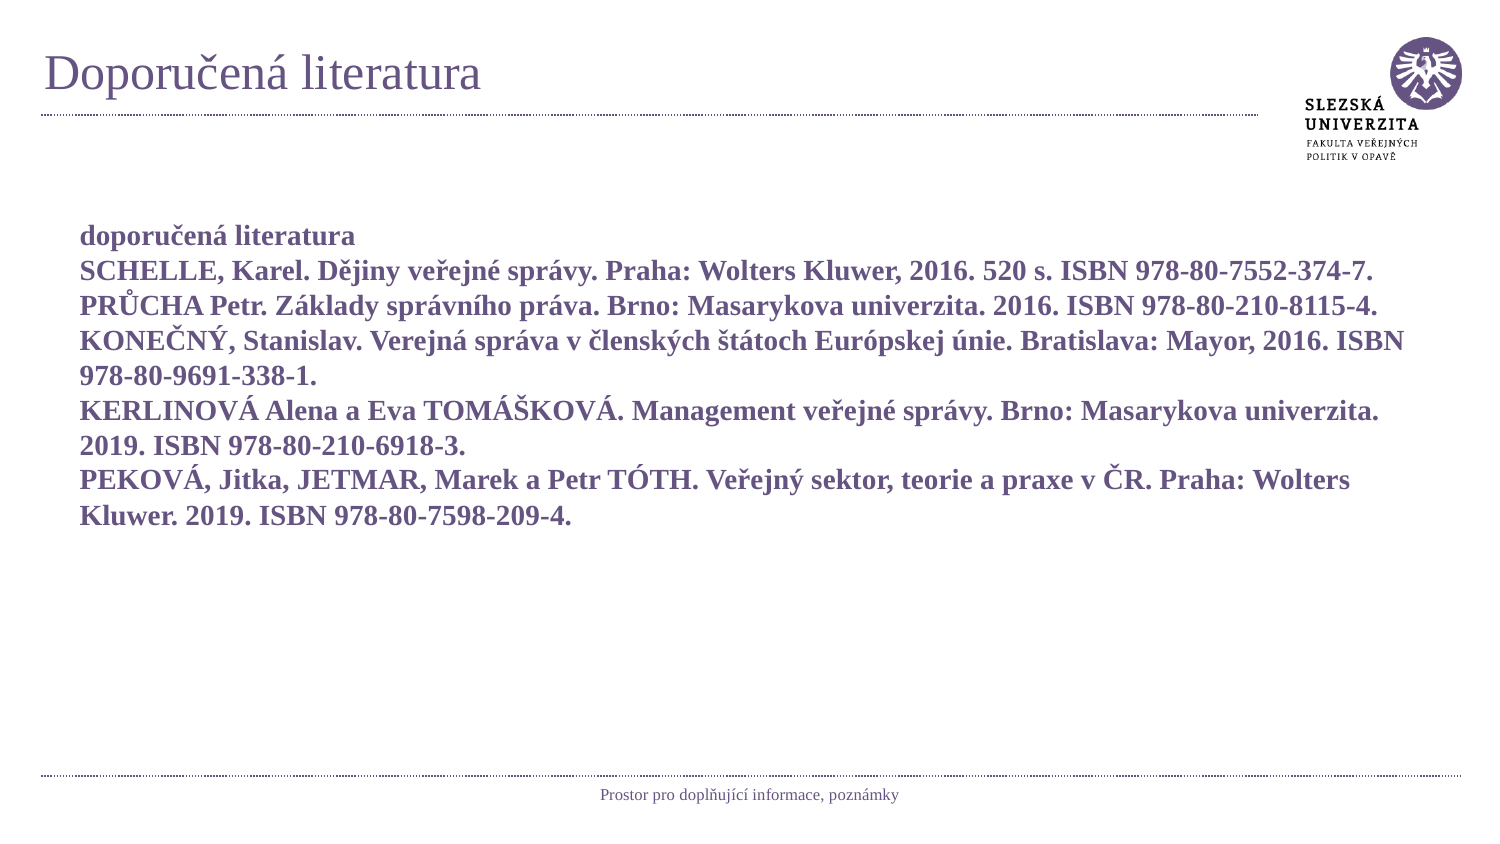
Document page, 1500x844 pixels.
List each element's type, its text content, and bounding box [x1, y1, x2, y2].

list doporučená literatura SCHELLE, Karel. Dějiny veřejné správy. Praha: Wolters Kluwer, 2016. 520 s. ISBN 978-80-7552-374-7. PRŮCHA Petr. Základy správního práva. Brno: Masarykova univerzita. 2016. ISBN 978-80-210-8115-4. KONEČNÝ, Stanislav. Verejná správa v členských štátoch Európskej únie. Bratislava: Mayor, 2016. ISBN 978-80-9691-338-1. KERLINOVÁ Alena a Eva TOMÁŠKOVÁ. Management veřejné správy. Brno: Masarykova univerzita. 2019. ISBN 978-80-210-6918-3. PEKOVÁ, Jitka, JETMAR, Marek a Petr TÓTH. Veřejný sektor, teorie a praxe v ČR. Praha: Wolters Kluwer. 2019. ISBN 978-80-7598-209-4. [64, 173, 1424, 682]
picture [1305, 37, 1462, 160]
text_box Prostor pro doplňující informace, poznámky [442, 776, 1058, 811]
title Doporučená literatura [29, 32, 668, 116]
